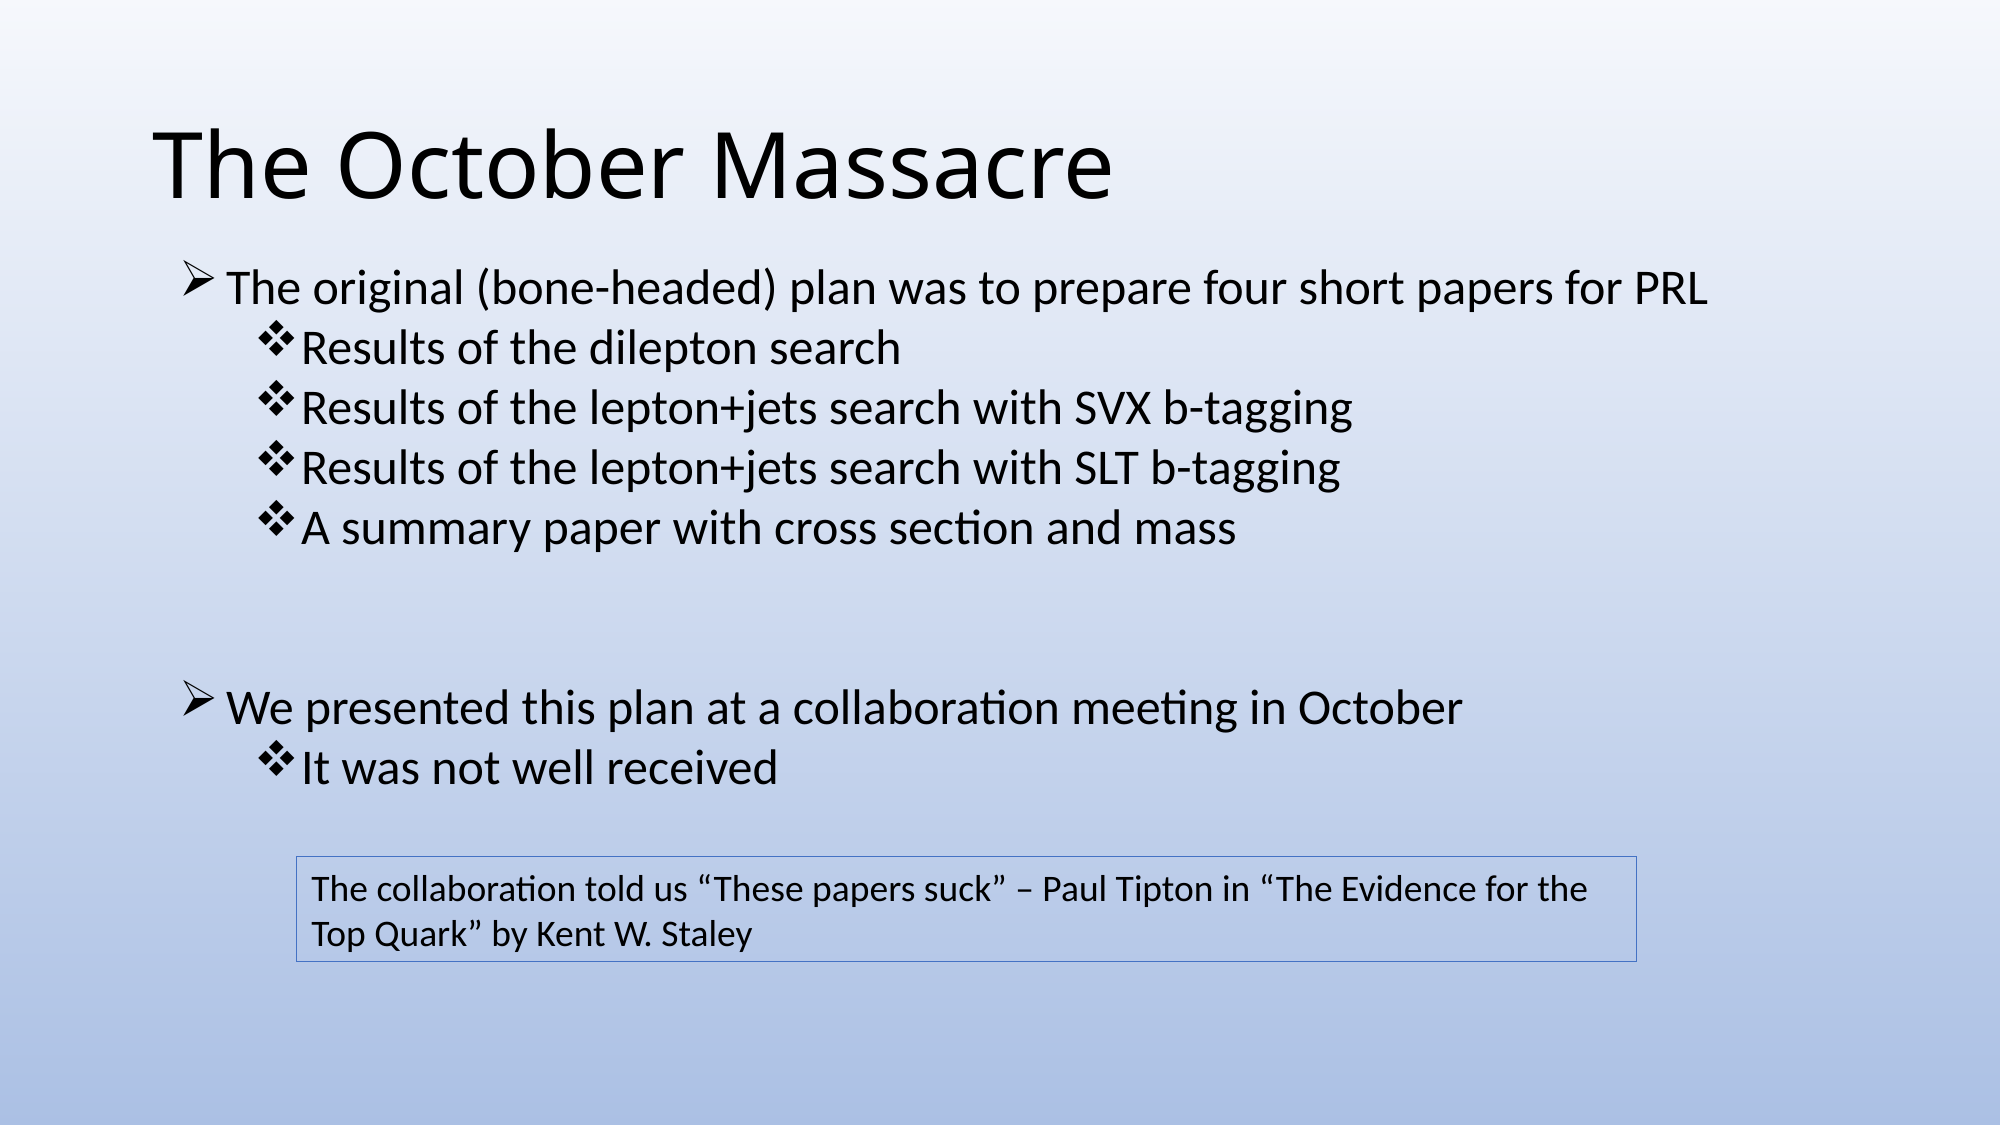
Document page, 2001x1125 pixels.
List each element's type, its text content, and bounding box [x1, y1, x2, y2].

title The October Massacre [137, 59, 1863, 278]
text_box The original (bone-headed) plan was to prepare four short papers for PRL Results of the dilepton search Results of the lepton+jets search with SVX b-tagging Results of the lepton+jets search with SLT b-tagging A summary paper with cross section and mass We presented this plan at a collaboration meeting in October It was not well received [164, 247, 1884, 803]
text_box The collaboration told us “These papers suck” – Paul Tipton in “The Evidence for the Top Quark” by Kent W. Staley [296, 856, 1637, 962]
